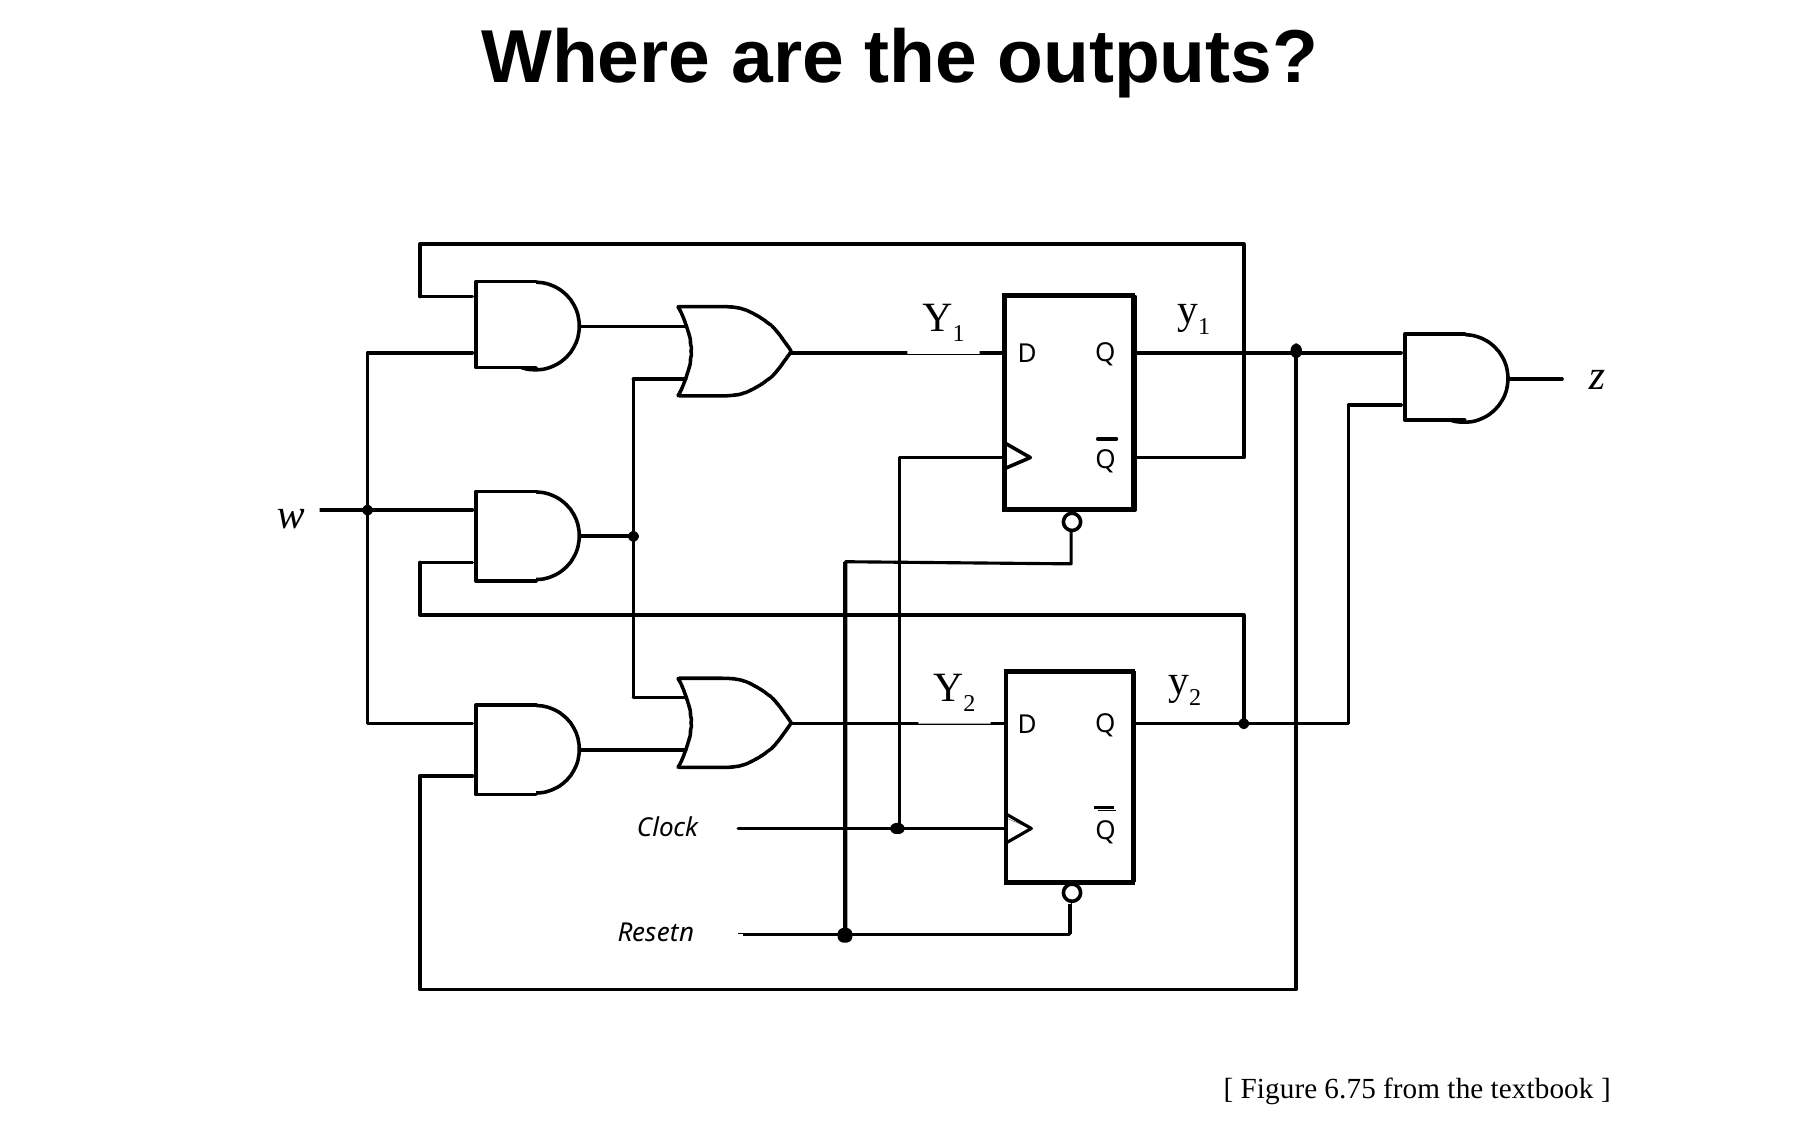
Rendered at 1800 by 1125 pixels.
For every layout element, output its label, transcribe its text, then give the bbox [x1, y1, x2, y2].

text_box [261, 242, 1621, 992]
text_box [ Figure 6.75 from the textbook ] [1208, 1062, 1627, 1113]
text_box Where are the outputs? [149, 0, 1650, 113]
